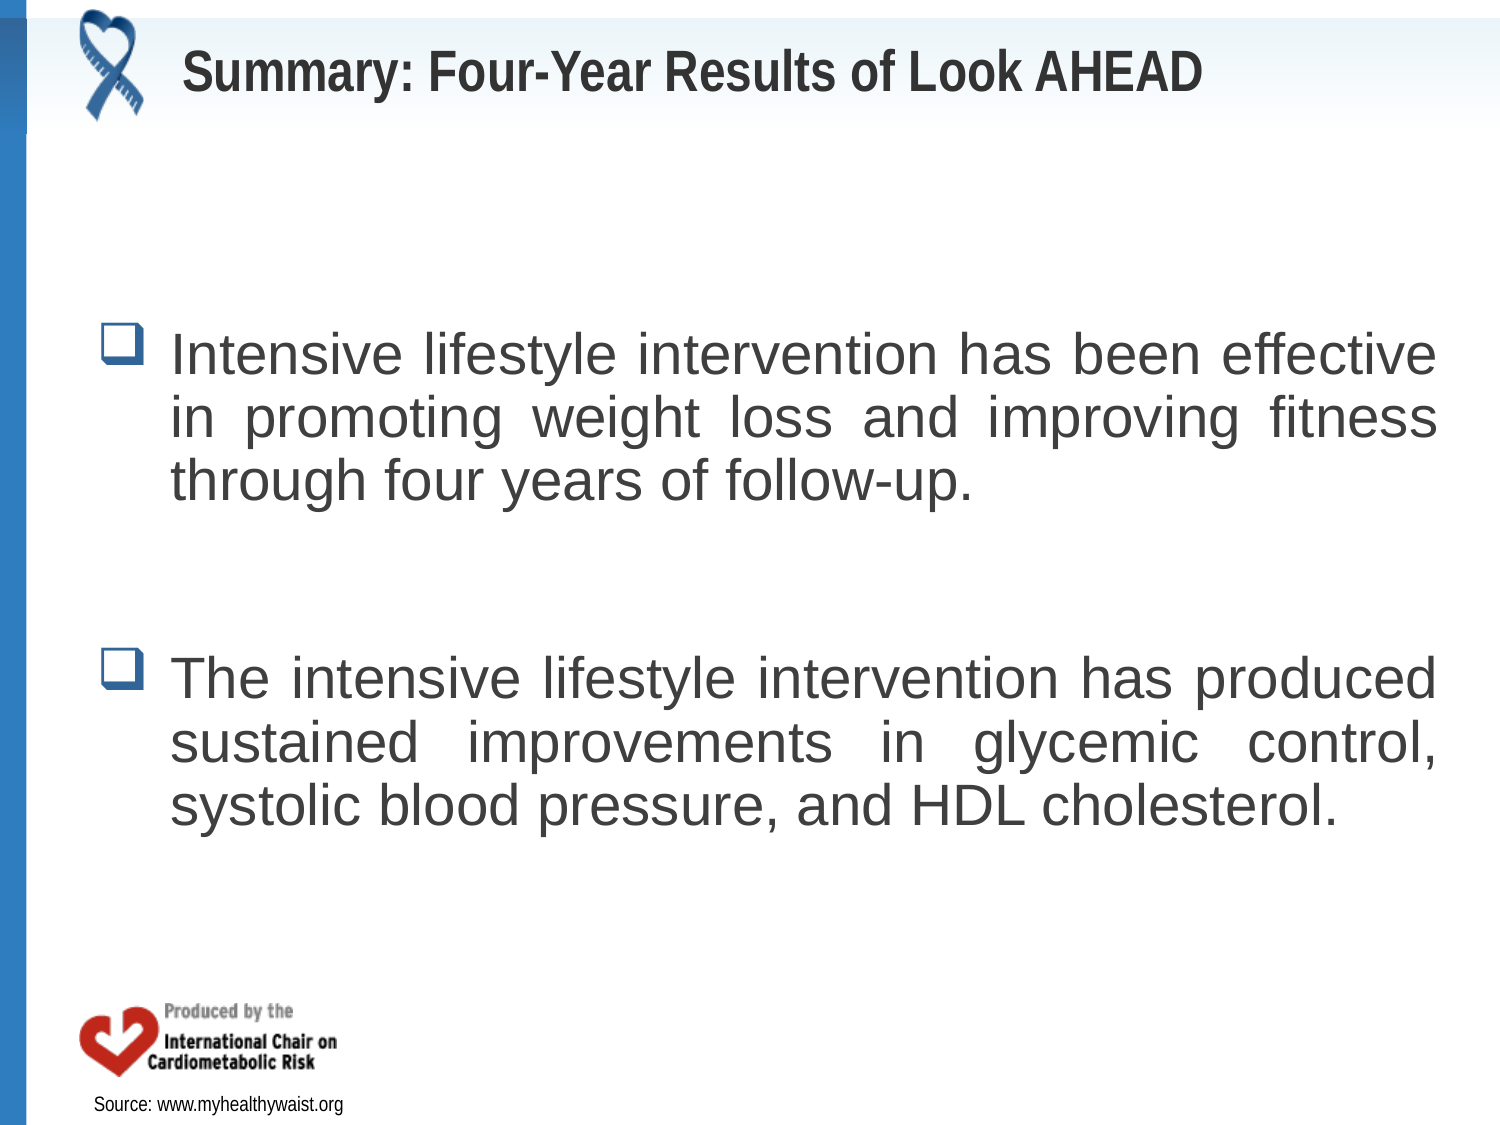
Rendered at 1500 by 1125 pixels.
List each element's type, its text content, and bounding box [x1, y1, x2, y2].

picture [79, 1003, 337, 1077]
list Intensive lifestyle intervention has been effective in promoting weight loss and improving fitness through four years of follow-up. The intensive lifestyle intervention has produced sustained improvements in glycemic control, systolic blood pressure, and HDL cholesterol. [75, 195, 1462, 967]
picture [79, 9, 144, 122]
title Summary: Four-Year Results of Look AHEAD [167, 25, 1429, 112]
